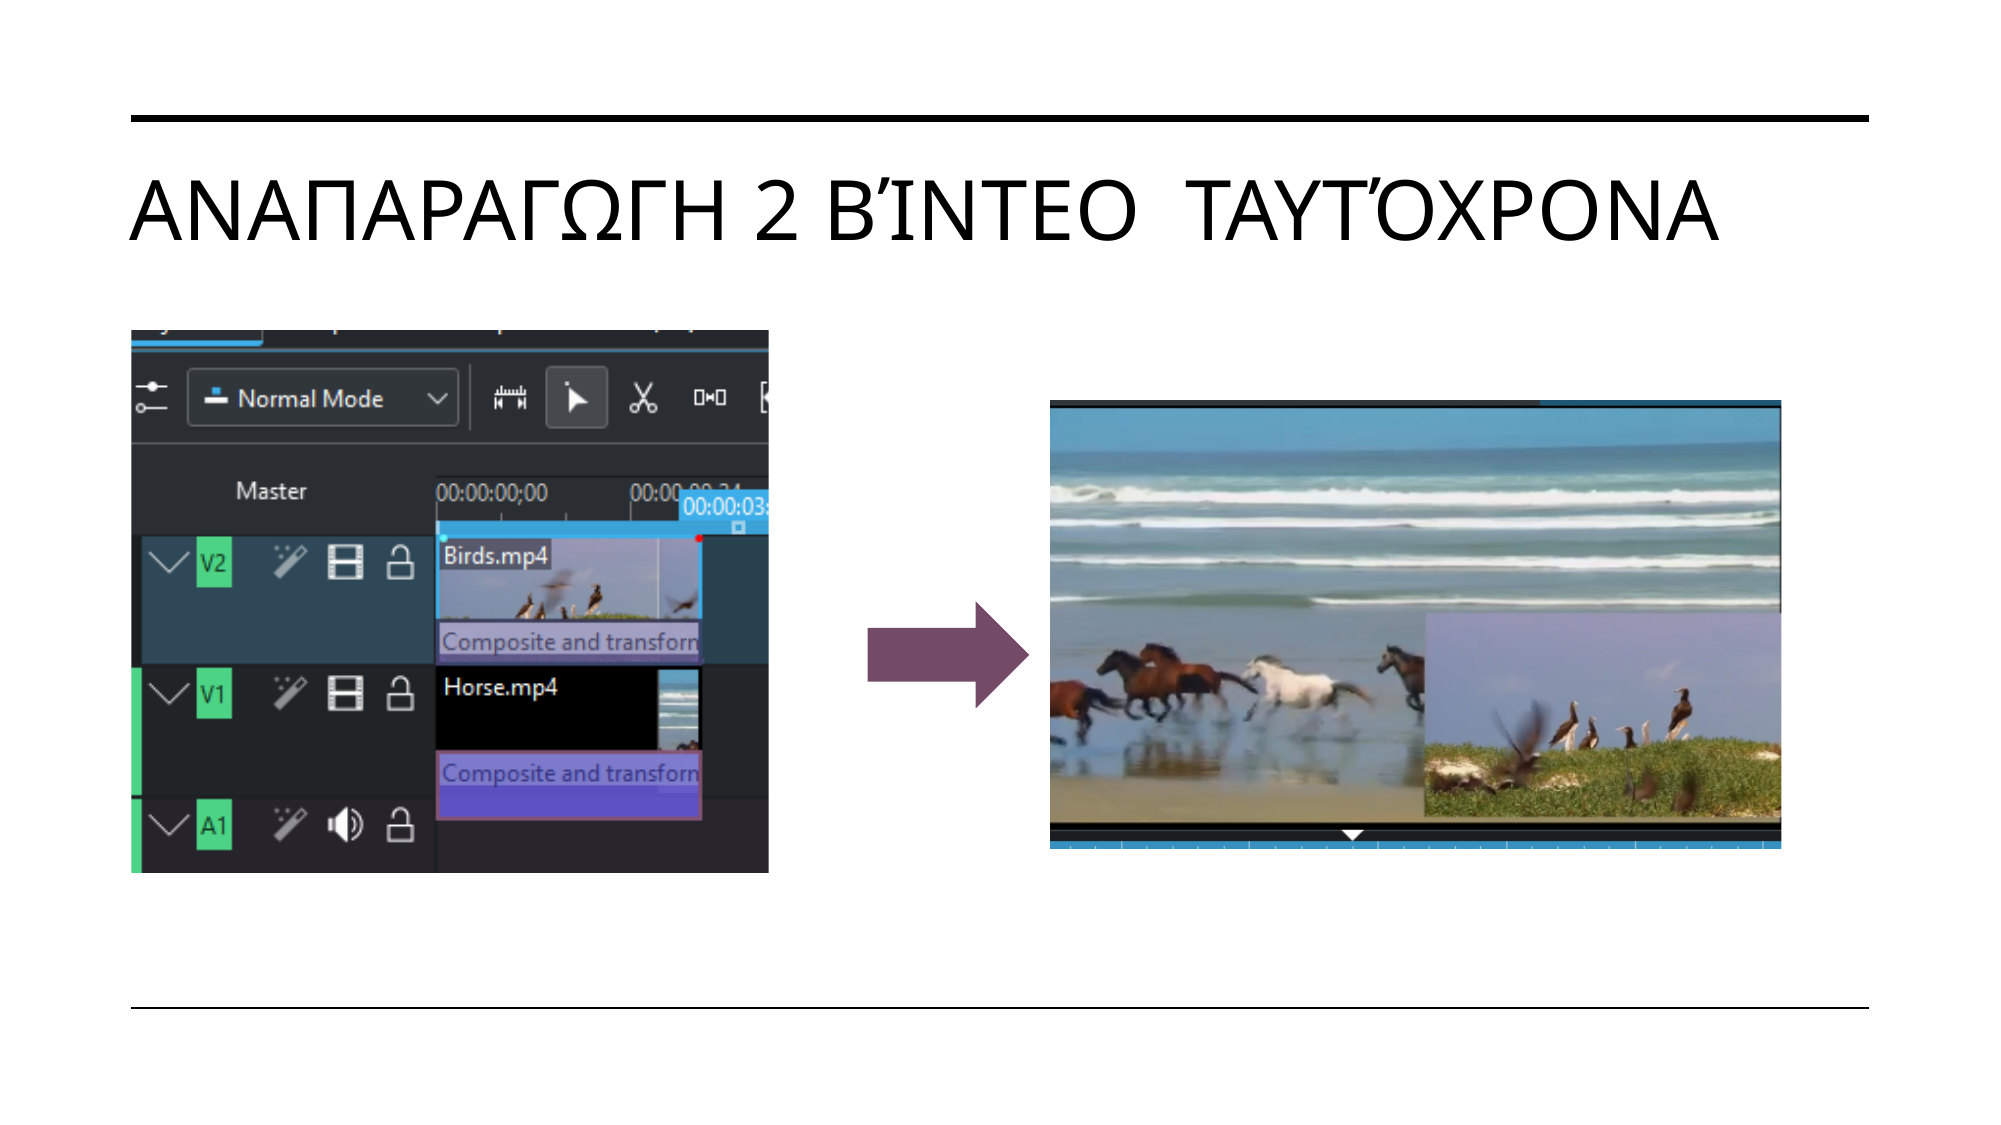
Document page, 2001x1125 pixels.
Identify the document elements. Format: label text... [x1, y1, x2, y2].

text_box [866, 598, 1031, 711]
title Αναπαραγωγη 2 Βίντεο ταυτόχρονα [114, 149, 1869, 365]
picture [1049, 400, 1782, 849]
picture [131, 329, 769, 873]
